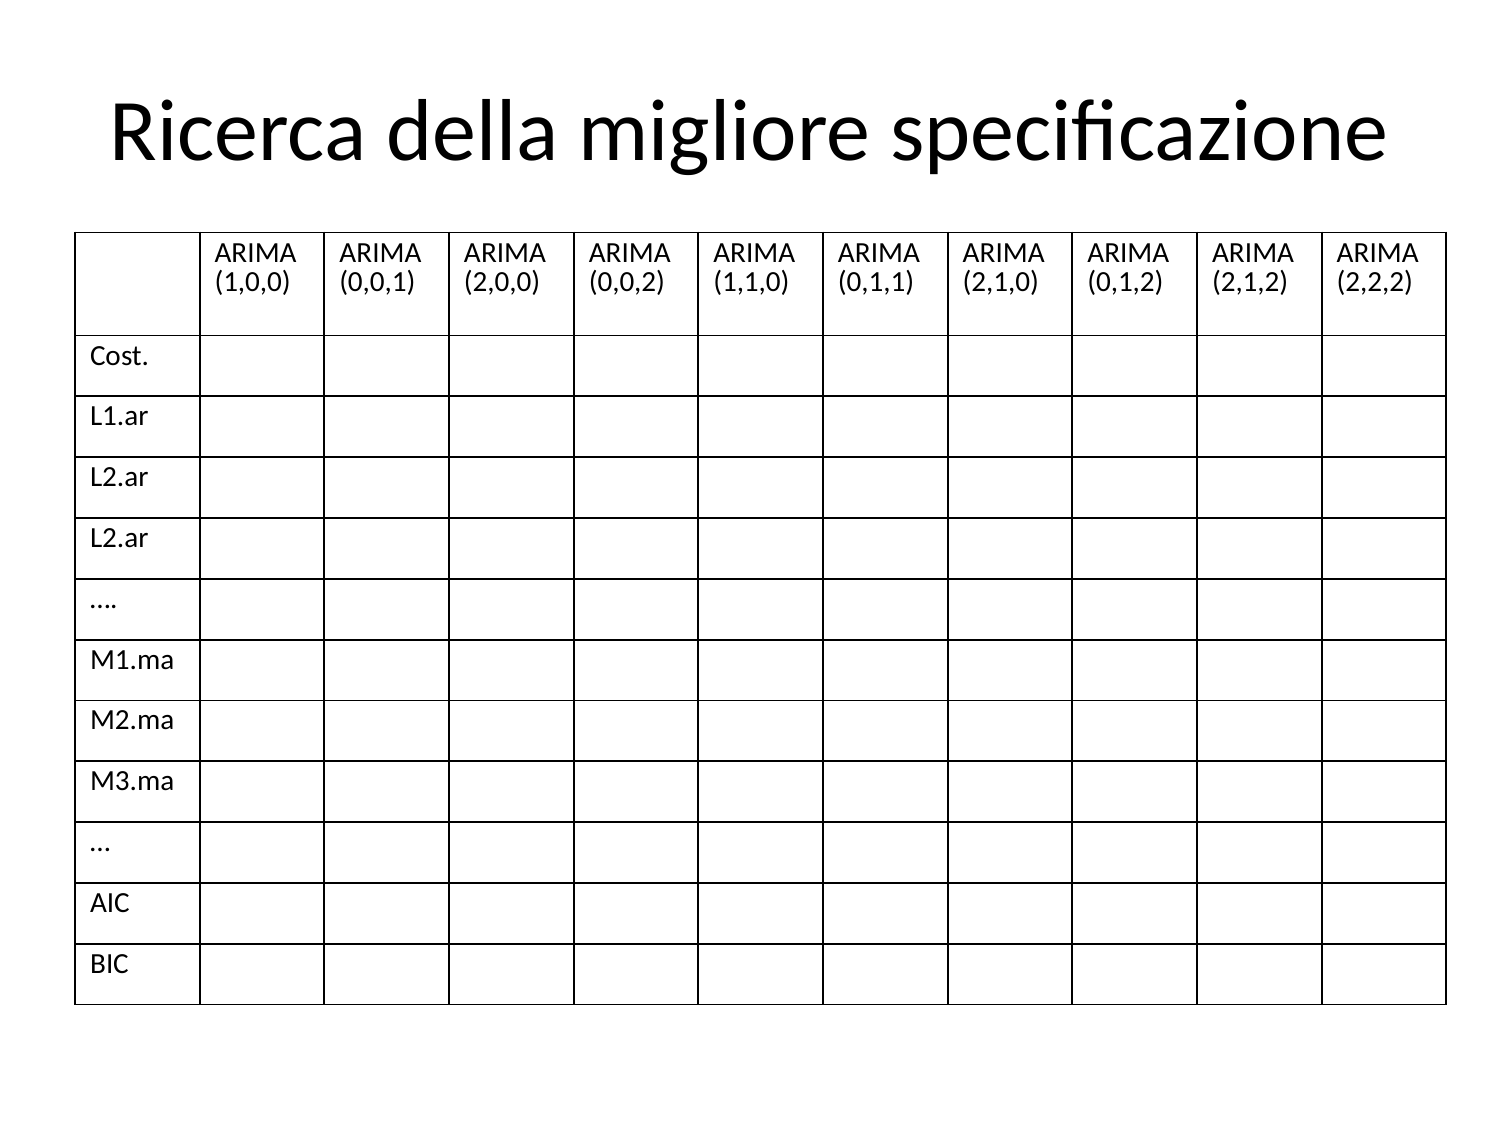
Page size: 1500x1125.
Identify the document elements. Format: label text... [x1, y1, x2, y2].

table_cell [699, 458, 822, 517]
table_cell [325, 580, 448, 639]
table_cell [949, 701, 1071, 760]
table_cell [1198, 945, 1321, 1004]
table_header ARIMA (1,0,0) [201, 233, 323, 335]
table_cell [450, 884, 573, 943]
table_cell [949, 823, 1071, 882]
table_cell L1.ar [76, 397, 199, 456]
table_cell [824, 762, 947, 821]
table_cell [201, 762, 323, 821]
table_cell [1323, 336, 1445, 395]
table_cell [699, 397, 822, 456]
table_cell [1198, 458, 1321, 517]
table_cell [201, 336, 323, 395]
table_cell [1073, 762, 1196, 821]
table_cell [1073, 519, 1196, 578]
table_cell [1073, 823, 1196, 882]
table_cell [824, 945, 947, 1004]
table_cell [699, 580, 822, 639]
table_cell [1323, 580, 1445, 639]
table_cell Cost. [76, 336, 199, 395]
table_cell [325, 336, 448, 395]
table_cell [949, 762, 1071, 821]
table_cell [1073, 701, 1196, 760]
title Ricerca della migliore specificazione [75, 45, 1425, 233]
table_cell [450, 823, 573, 882]
table_cell [949, 397, 1071, 456]
table_cell [325, 762, 448, 821]
table_cell [201, 397, 323, 456]
table_cell [1323, 458, 1445, 517]
table_cell [575, 884, 697, 943]
table_cell [575, 519, 697, 578]
table_cell [1198, 884, 1321, 943]
table_cell [1198, 762, 1321, 821]
table_cell L2.ar [76, 458, 199, 517]
table_cell [450, 519, 573, 578]
table_cell [325, 458, 448, 517]
table_cell [450, 641, 573, 700]
table_cell [201, 701, 323, 760]
table_cell [1323, 823, 1445, 882]
table_cell [824, 336, 947, 395]
table_cell [949, 580, 1071, 639]
table_cell [325, 701, 448, 760]
table_cell [450, 945, 573, 1004]
table_cell [201, 519, 323, 578]
table_cell [450, 336, 573, 395]
table_header ARIMA (2,2,2) [1323, 233, 1445, 335]
table_cell [201, 884, 323, 943]
table_cell [575, 336, 697, 395]
table_cell [824, 701, 947, 760]
table_cell [450, 580, 573, 639]
table_cell [575, 458, 697, 517]
table_cell [949, 884, 1071, 943]
table_cell [949, 336, 1071, 395]
table_cell M1.ma [76, 641, 199, 700]
table_cell [325, 945, 448, 1004]
table_cell [1073, 641, 1196, 700]
table_cell [699, 762, 822, 821]
table_cell [201, 458, 323, 517]
table_cell BIC [76, 945, 199, 1004]
table_cell [1323, 762, 1445, 821]
table_cell …. [76, 580, 199, 639]
table_cell … [76, 823, 199, 882]
table_cell [1323, 641, 1445, 700]
table_cell [824, 641, 947, 700]
table_cell [824, 458, 947, 517]
table_cell [201, 823, 323, 882]
table_cell [824, 519, 947, 578]
table_cell L2.ar [76, 519, 199, 578]
table_cell [1073, 945, 1196, 1004]
table_cell [201, 641, 323, 700]
table_cell [824, 884, 947, 943]
table_cell [699, 884, 822, 943]
table_cell [325, 823, 448, 882]
table_header ARIMA (0,1,2) [1073, 233, 1196, 335]
table_cell [1073, 336, 1196, 395]
table_cell [1198, 397, 1321, 456]
table_cell [575, 397, 697, 456]
table_cell [949, 945, 1071, 1004]
table_cell [1073, 580, 1196, 639]
table_cell [450, 458, 573, 517]
table_cell [1073, 397, 1196, 456]
table_cell [1323, 945, 1445, 1004]
table_cell [699, 641, 822, 700]
table_cell [201, 945, 323, 1004]
table_cell [1198, 580, 1321, 639]
table_cell [824, 397, 947, 456]
table_cell [1323, 397, 1445, 456]
table_cell [575, 580, 697, 639]
table_cell [1323, 519, 1445, 578]
table_header ARIMA (0,1,1) [824, 233, 947, 335]
table_cell M3.ma [76, 762, 199, 821]
table_cell [201, 580, 323, 639]
table_cell [325, 641, 448, 700]
table_cell [575, 641, 697, 700]
table_cell [1198, 823, 1321, 882]
table_cell [1323, 884, 1445, 943]
table_header ARIMA (2,1,2) [1198, 233, 1321, 335]
table_cell [1073, 458, 1196, 517]
table_header [76, 233, 199, 335]
table_cell [699, 945, 822, 1004]
table_cell [1073, 884, 1196, 943]
table_header ARIMA (0,0,2) [575, 233, 697, 335]
table_cell [699, 701, 822, 760]
table_cell [1198, 336, 1321, 395]
table_cell [699, 823, 822, 882]
table_header ARIMA (0,0,1) [325, 233, 448, 335]
table_cell M2.ma [76, 701, 199, 760]
table_cell AIC [76, 884, 199, 943]
table_cell [699, 336, 822, 395]
table_cell [824, 823, 947, 882]
table_cell [575, 701, 697, 760]
table_cell [949, 641, 1071, 700]
table_cell [450, 397, 573, 456]
table_cell [325, 397, 448, 456]
table_cell [824, 580, 947, 639]
table_cell [1198, 701, 1321, 760]
table_cell [450, 762, 573, 821]
table_cell [325, 519, 448, 578]
table_header ARIMA (2,1,0) [949, 233, 1071, 335]
table_cell [1323, 701, 1445, 760]
table_cell [949, 458, 1071, 517]
table_cell [325, 884, 448, 943]
table_cell [949, 519, 1071, 578]
table_header ARIMA (2,0,0) [450, 233, 573, 335]
table_header ARIMA (1,1,0) [699, 233, 822, 335]
table_cell [575, 823, 697, 882]
table_cell [575, 762, 697, 821]
table_cell [1198, 519, 1321, 578]
table_cell [1198, 641, 1321, 700]
table_cell [699, 519, 822, 578]
table_cell [575, 945, 697, 1004]
table_cell [450, 701, 573, 760]
